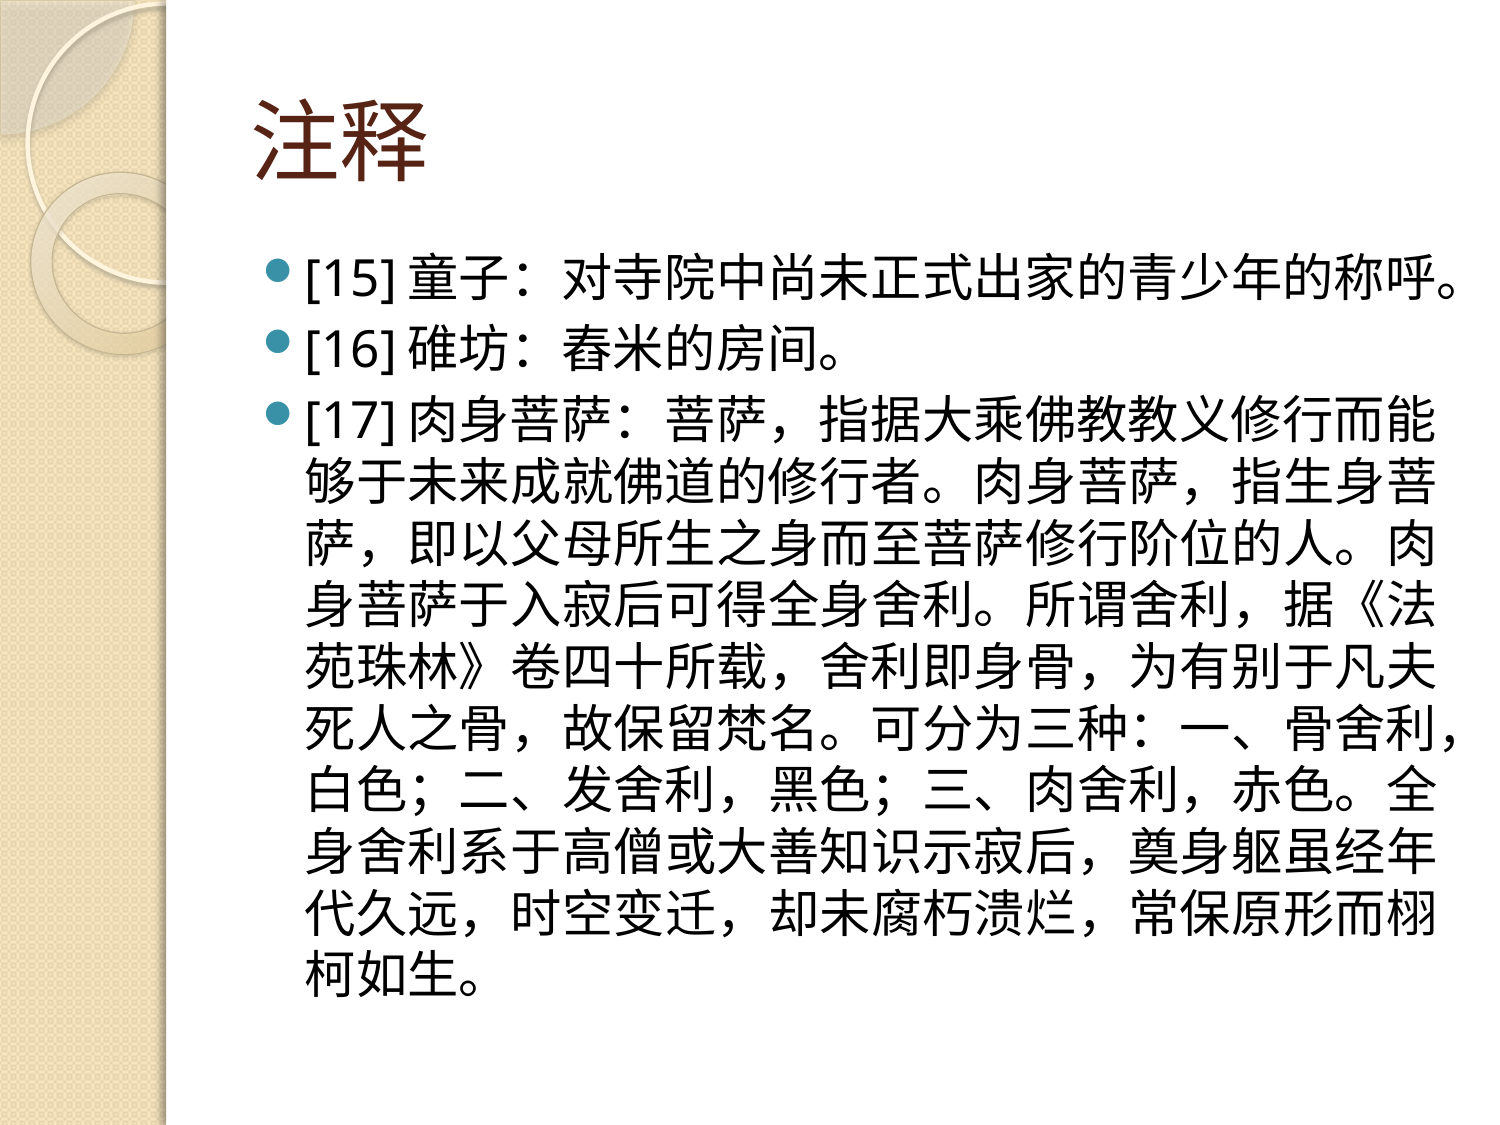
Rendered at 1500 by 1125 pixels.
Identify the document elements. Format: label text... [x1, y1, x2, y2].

list [15]童子：对寺院中尚未正式出家的青少年的称呼。 [16]碓坊：舂米的房间。 [17]肉身菩萨：菩萨，指据大乘佛教教义修行而能够于未来成就佛道的修行者。肉身菩萨，指生身菩萨，即以父母所生之身而至菩萨修行阶位的人。肉身菩萨于入寂后可得全身舍利。所谓舍利，据《法苑珠林》卷四十所载，舍利即身骨，为有别于凡夫死人之骨，故保留梵名。可分为三种：一、骨舍利，白色；二、发舍利，黑色；三、肉舍利，赤色。全身舍利系于高僧或大善知识示寂后，奠身躯虽经年代久远，时空变迁，却未腐朽溃烂，常保原形而栩柯如生。 [235, 237, 1466, 1025]
title 注释 [235, 45, 1466, 233]
